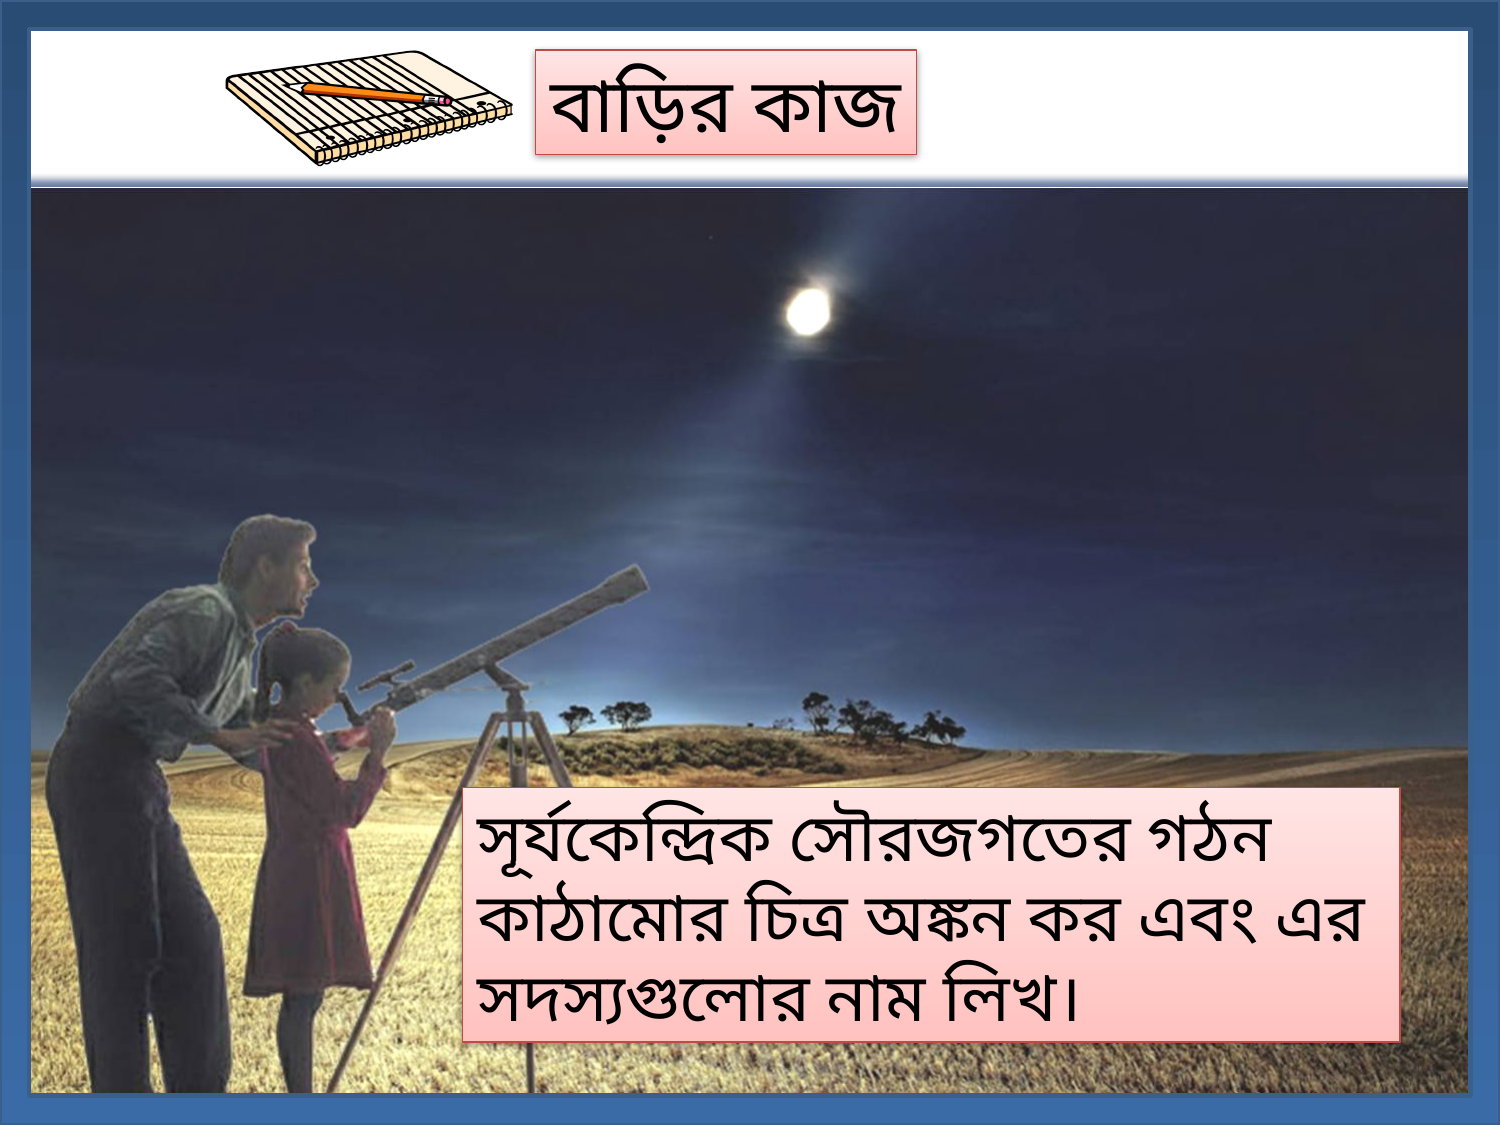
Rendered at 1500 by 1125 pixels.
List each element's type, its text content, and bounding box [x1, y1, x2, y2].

text_box বাড়ির কাজ [535, 49, 917, 155]
text_box [0, 0, 1500, 1125]
picture [224, 49, 513, 169]
picture [9, 187, 1488, 1113]
